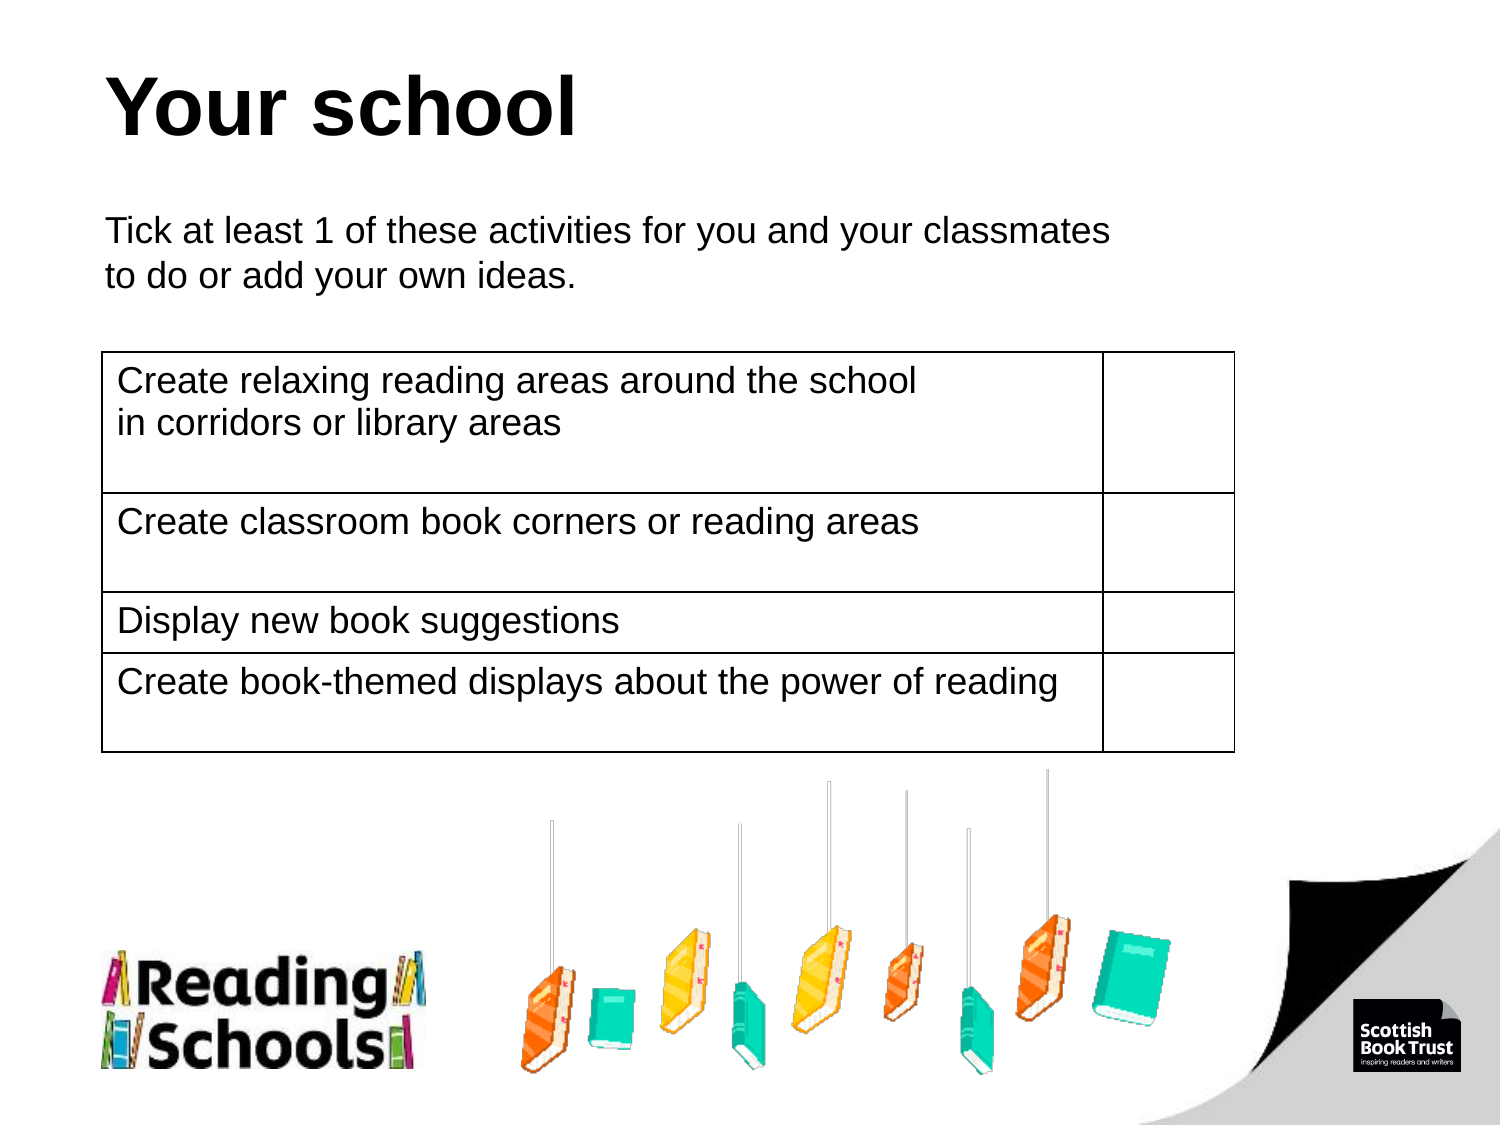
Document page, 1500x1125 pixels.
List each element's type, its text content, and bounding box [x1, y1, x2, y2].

list Tick at least 1 of these activities for you and your classmates to do or add your own ideas. [89, 198, 1147, 386]
table_cell [1104, 494, 1234, 591]
title Your school [89, 45, 1440, 233]
picture [0, 0, 1500, 1125]
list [101, 949, 426, 1069]
table_cell [1104, 654, 1234, 751]
table_cell Create book-themed displays about the power of reading​ ​ [103, 654, 1102, 751]
table_cell [1104, 593, 1234, 652]
table_header Create relaxing reading areas around the school in corridors or library areas​ ​ [103, 353, 1102, 492]
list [521, 769, 1171, 1086]
table_cell Display new book suggestions​ [103, 593, 1102, 652]
table_cell Create classroom book corners or reading areas​ ​ [103, 494, 1102, 591]
table_header [1104, 353, 1234, 492]
